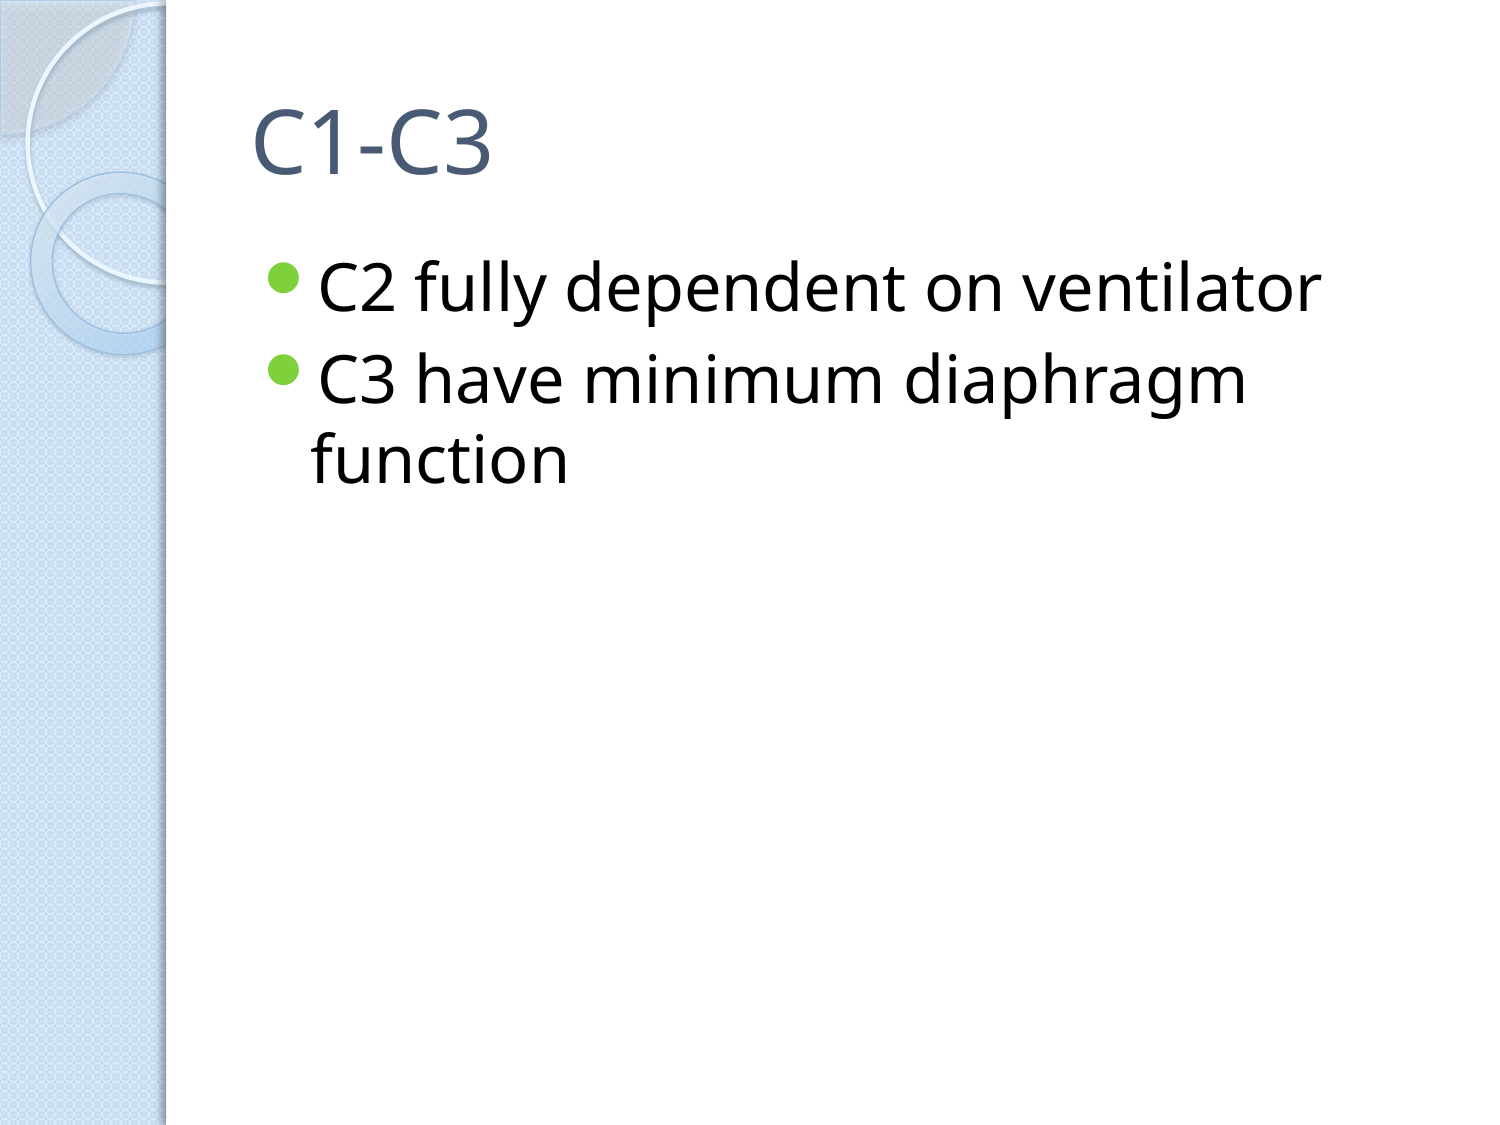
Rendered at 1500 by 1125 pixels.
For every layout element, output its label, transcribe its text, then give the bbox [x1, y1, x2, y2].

title C1-C3 [235, 45, 1466, 233]
list C2 fully dependent on ventilator C3 have minimum diaphragm function [235, 237, 1466, 1025]
